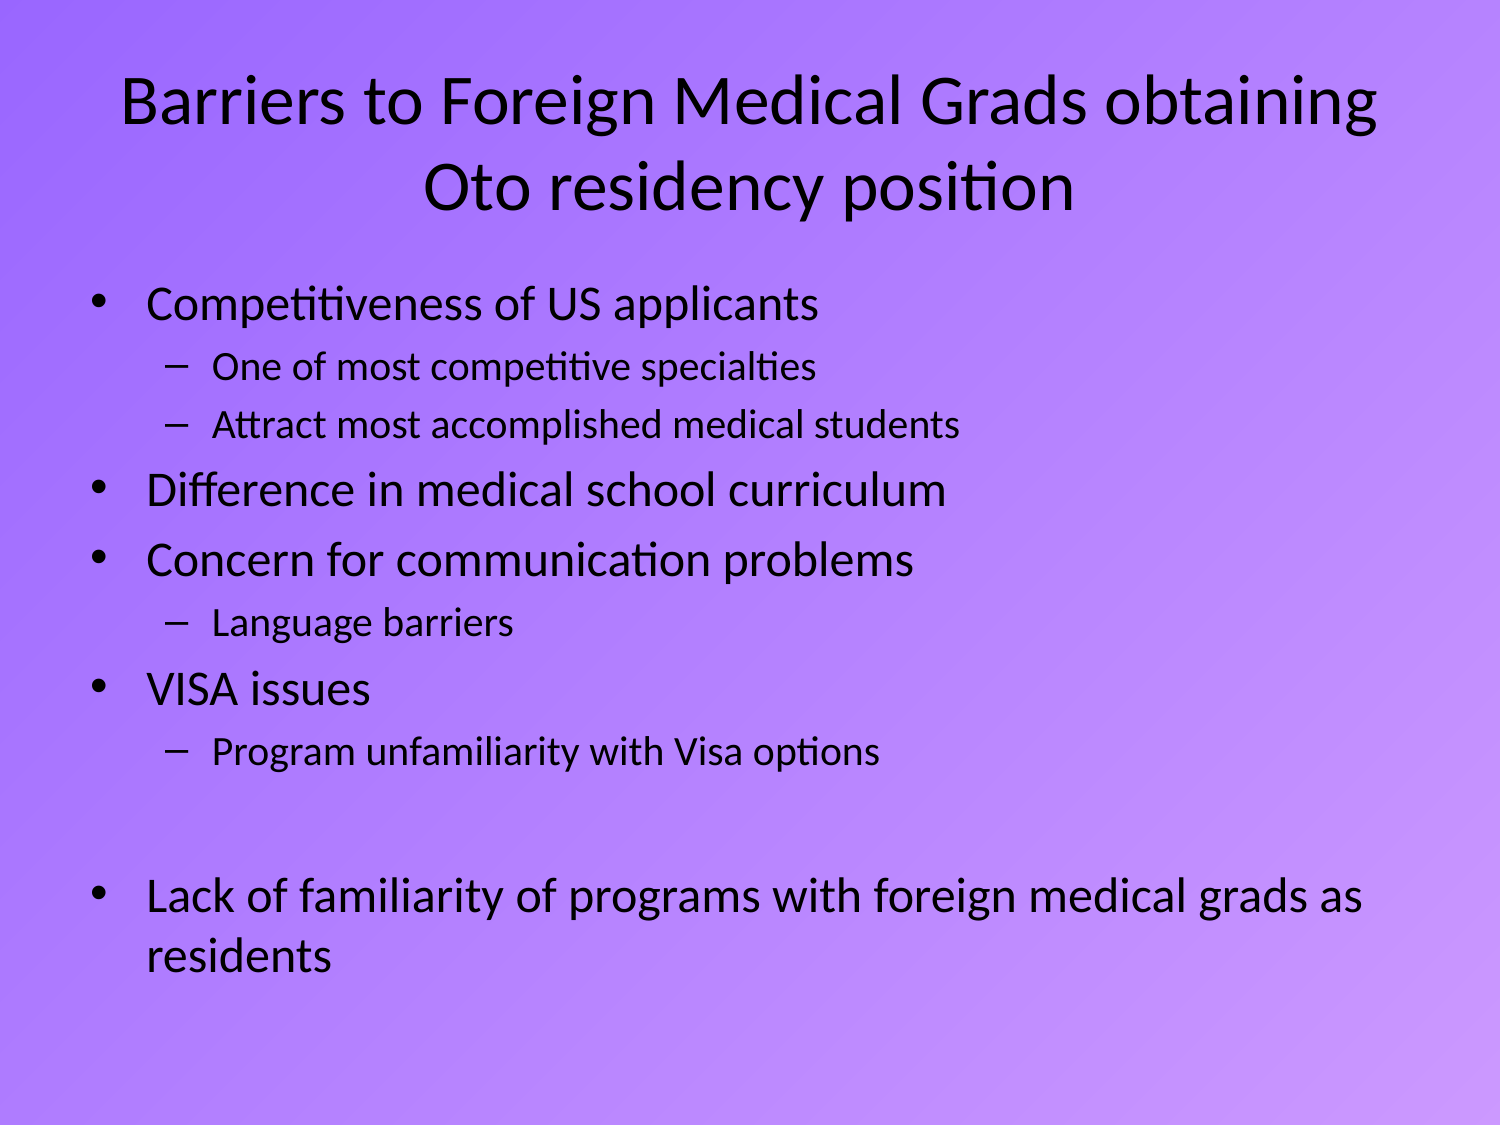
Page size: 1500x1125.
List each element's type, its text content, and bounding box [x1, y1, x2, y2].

title Barriers to Foreign Medical Grads obtaining Oto residency position [75, 45, 1425, 233]
list Competitiveness of US applicants One of most competitive specialties Attract most accomplished medical students Difference in medical school curriculum Concern for communication problems Language barriers VISA issues Program unfamiliarity with Visa options Lack of familiarity of programs with foreign medical grads as residents [75, 262, 1425, 1005]
